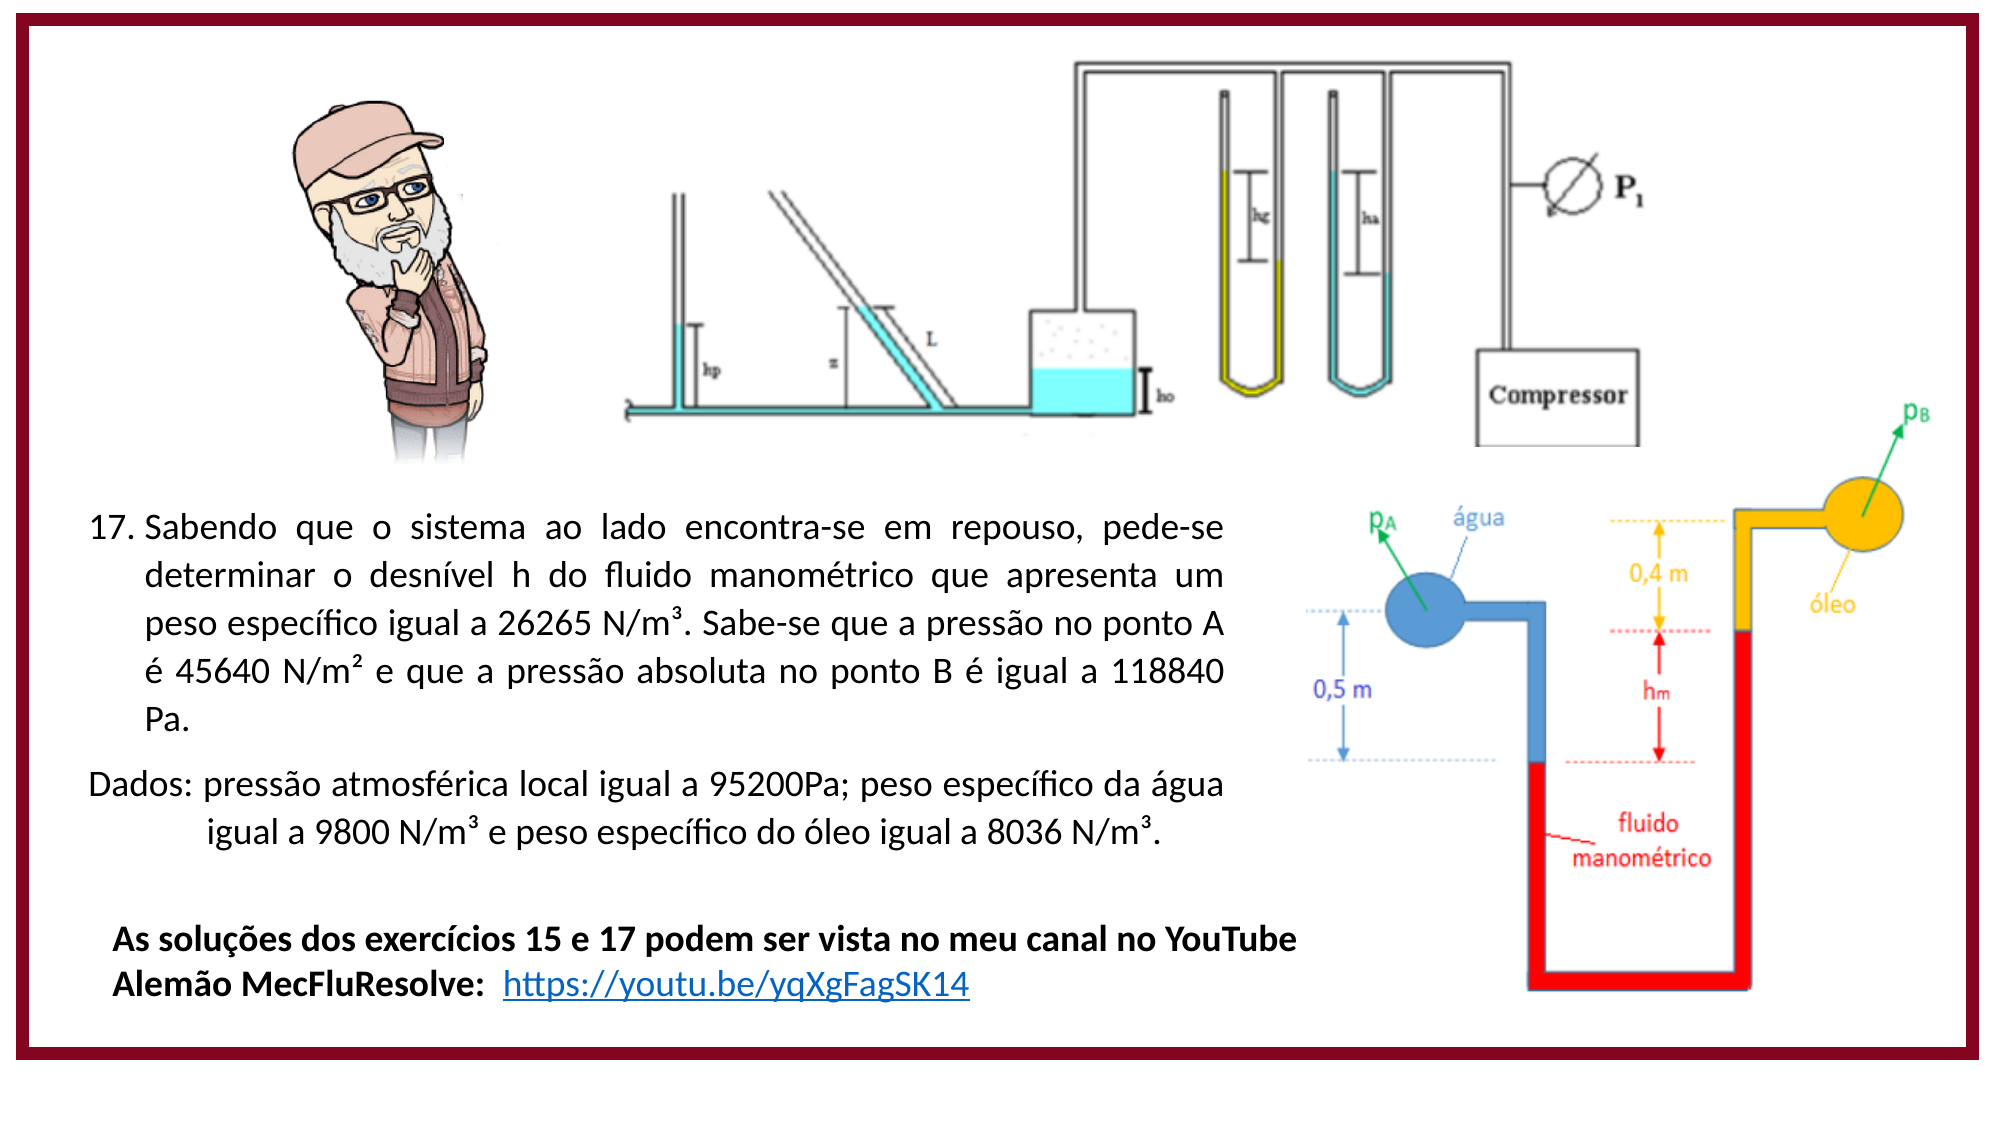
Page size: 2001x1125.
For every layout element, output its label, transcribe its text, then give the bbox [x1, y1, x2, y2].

text_box Sabendo que o sistema ao lado encontra-se em repouso, pede-se determinar o desnível h do fluido manométrico que apresenta um peso específico igual a 26265 N/m³. Sabe-se que a pressão no ponto A é 45640 N/m² e que a pressão absoluta no ponto B é igual a 118840 Pa. Dados: pressão atmosférica local igual a 95200Pa; peso específico da água igual a 9800 N/m³ e peso específico do óleo igual a 8036 N/m³. [73, 491, 1241, 860]
text_box As soluções dos exercícios 15 e 17 podem ser vista no meu canal no YouTube Alemão MecFluResolve: https://youtu.be/yqXgFagSK14 [97, 906, 1306, 1011]
picture [282, 60, 499, 473]
picture [613, 34, 1956, 1035]
text_box [22, 19, 1974, 1055]
